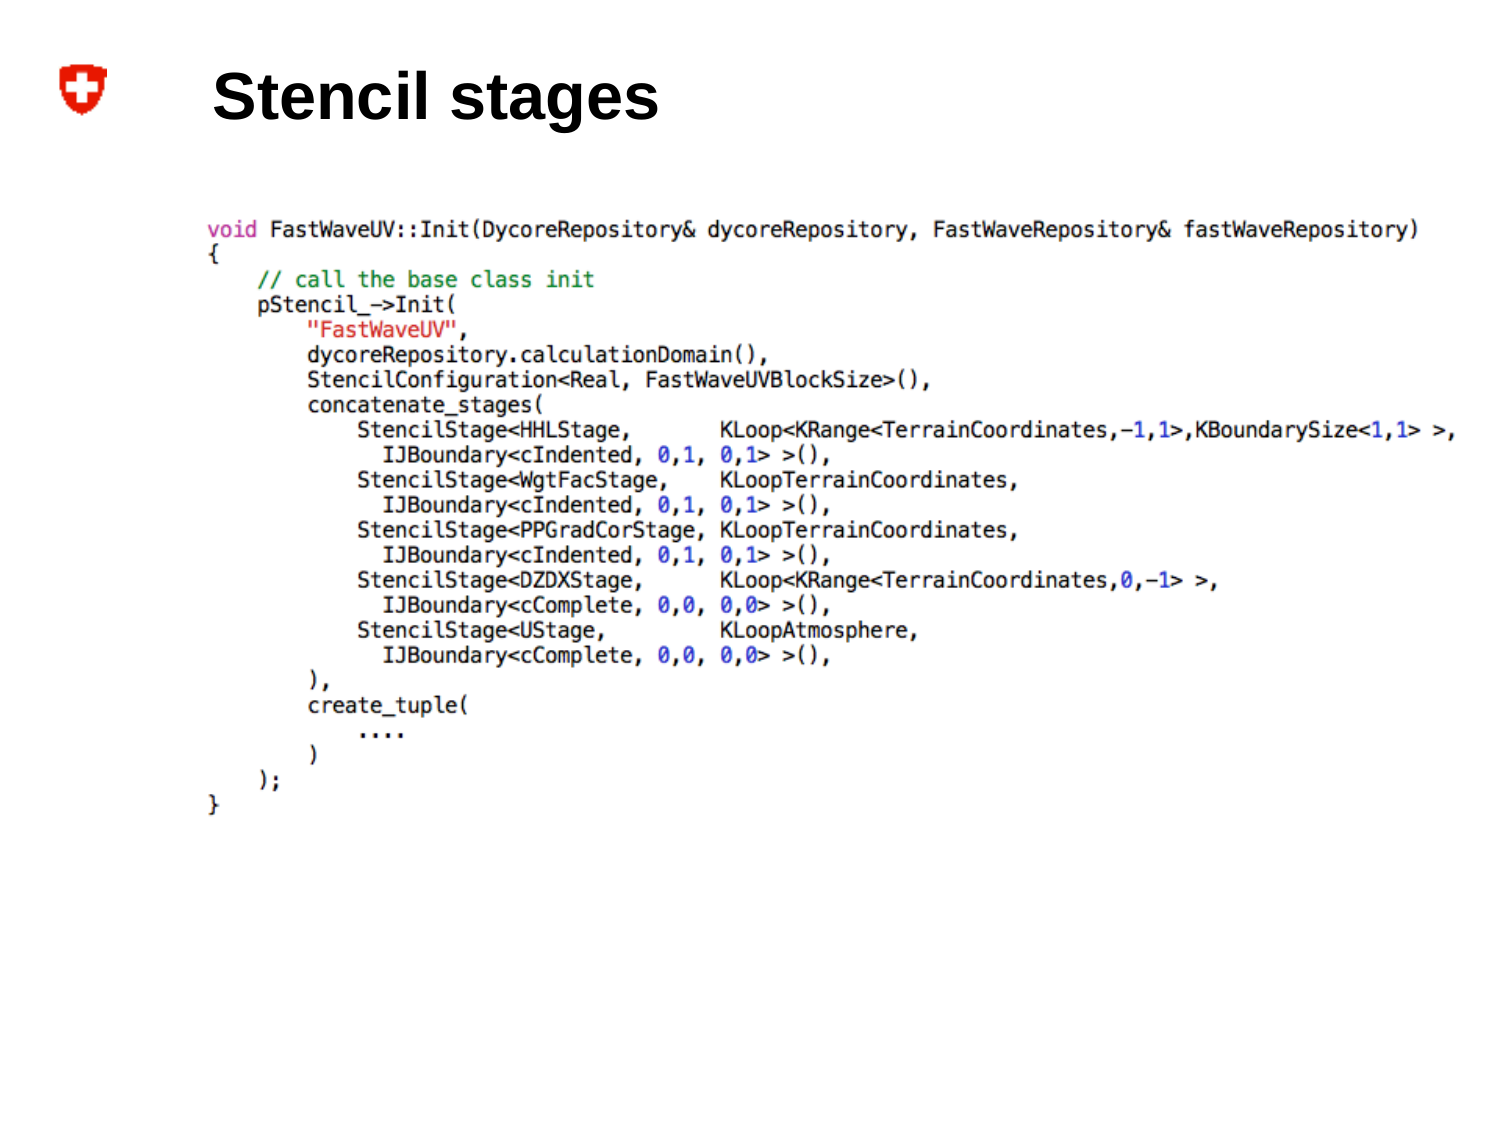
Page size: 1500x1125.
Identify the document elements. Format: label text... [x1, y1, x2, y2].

title Stencil stages [212, 53, 1437, 215]
picture [58, 63, 107, 118]
picture [201, 217, 1483, 829]
